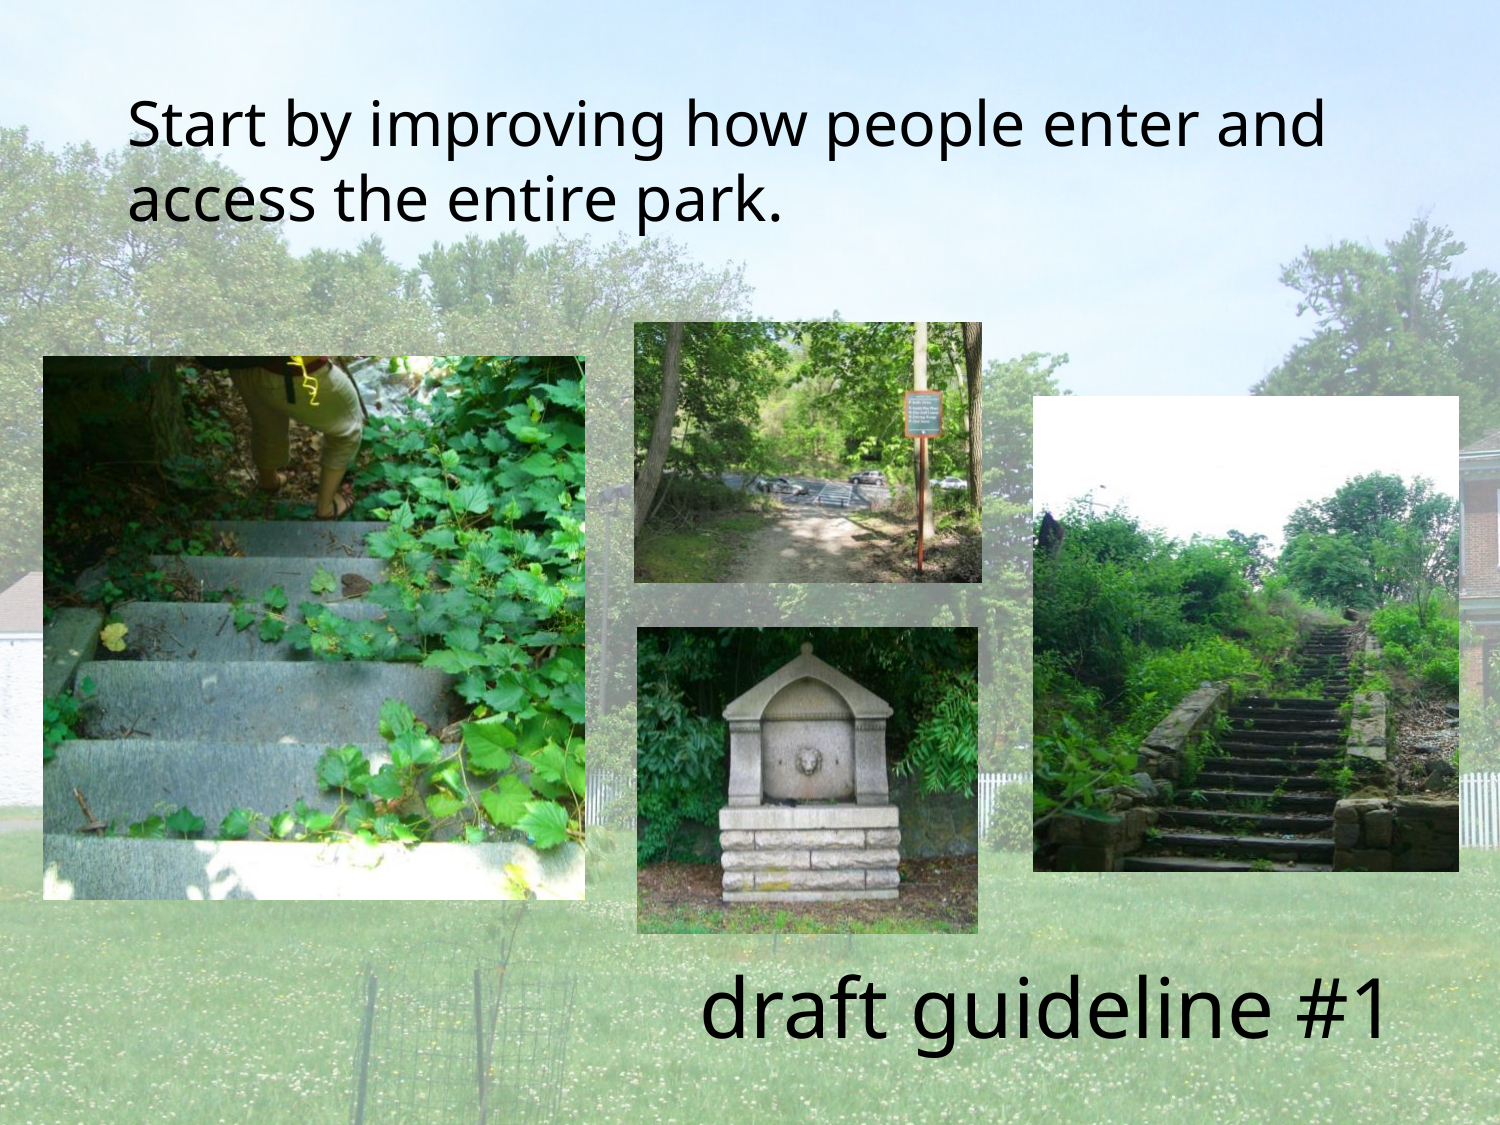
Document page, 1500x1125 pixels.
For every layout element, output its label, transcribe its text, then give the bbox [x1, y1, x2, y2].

picture [633, 322, 982, 584]
text_box draft guideline #1 [137, 884, 1413, 1125]
picture [1033, 395, 1459, 873]
picture [637, 627, 979, 934]
text_box Start by improving how people enter and access the entire park. [112, 101, 1388, 217]
picture [42, 356, 585, 900]
